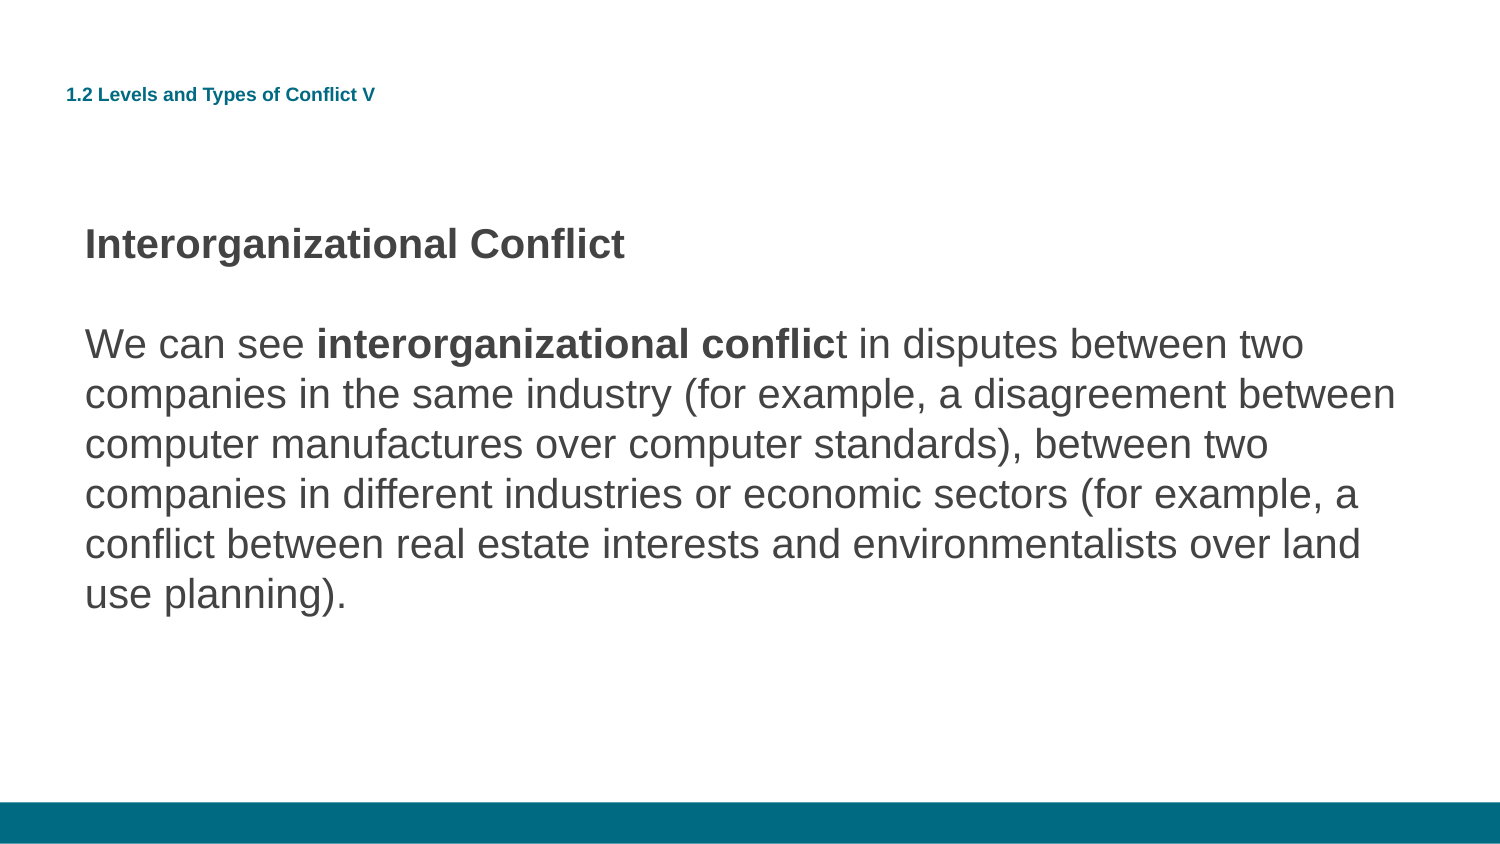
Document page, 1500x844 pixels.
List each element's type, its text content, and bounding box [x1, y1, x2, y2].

title 1.2 Levels and Types of Conflict V [51, 67, 1449, 167]
list Interorganizational Conflict We can see interorganizational conflict in disputes between two companies in the same industry (for example, a disagreement between computer manufactures over computer standards), between two companies in different industries or economic sectors (for example, a conflict between real estate interests and environmentalists over land use planning). [51, 201, 1449, 750]
